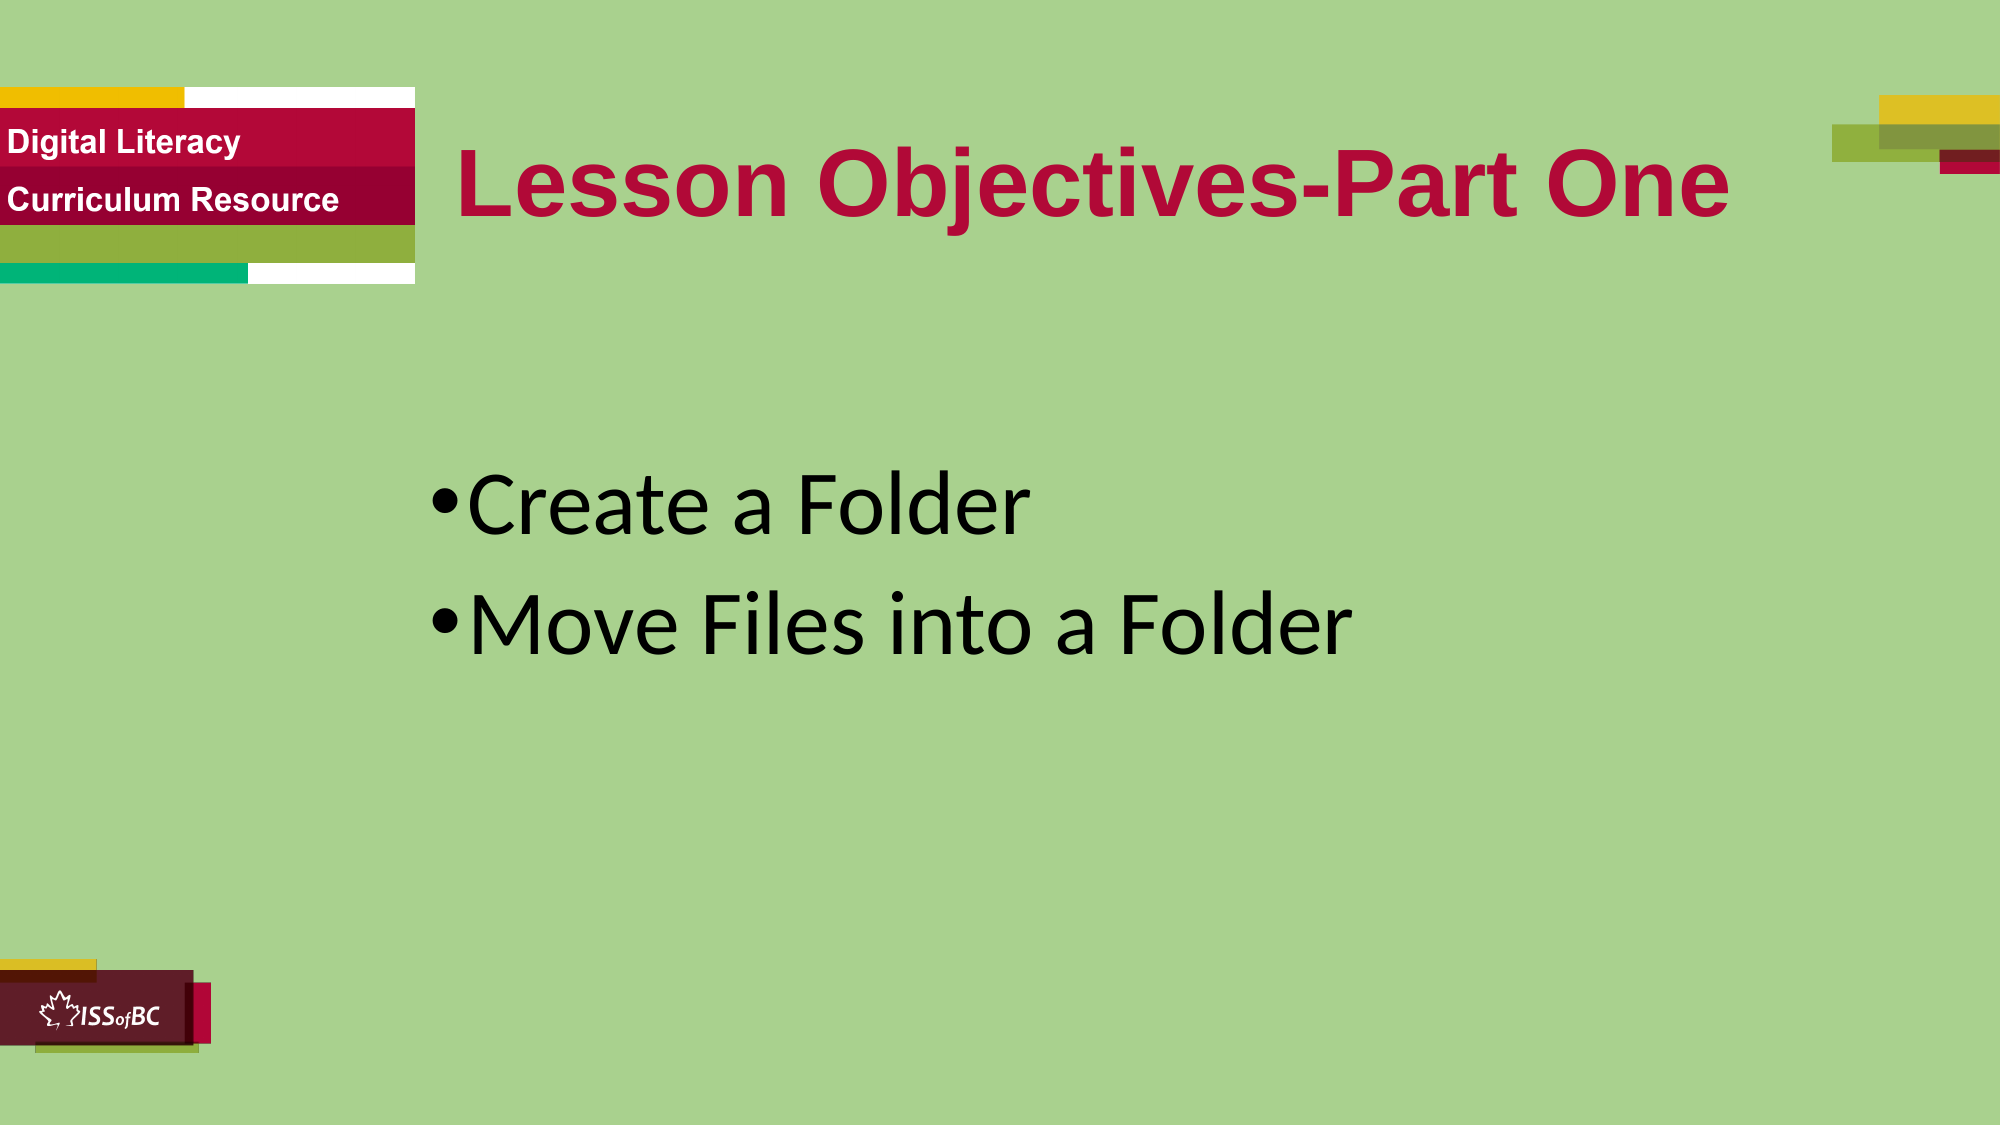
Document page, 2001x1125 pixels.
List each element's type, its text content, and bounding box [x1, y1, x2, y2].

picture [0, 86, 416, 284]
picture [1933, 95, 2000, 174]
title Lesson Objectives-Part One [207, 76, 1933, 295]
picture [0, 959, 211, 1053]
text_box Create a Folder Move Files into a Folder [415, 328, 1700, 805]
